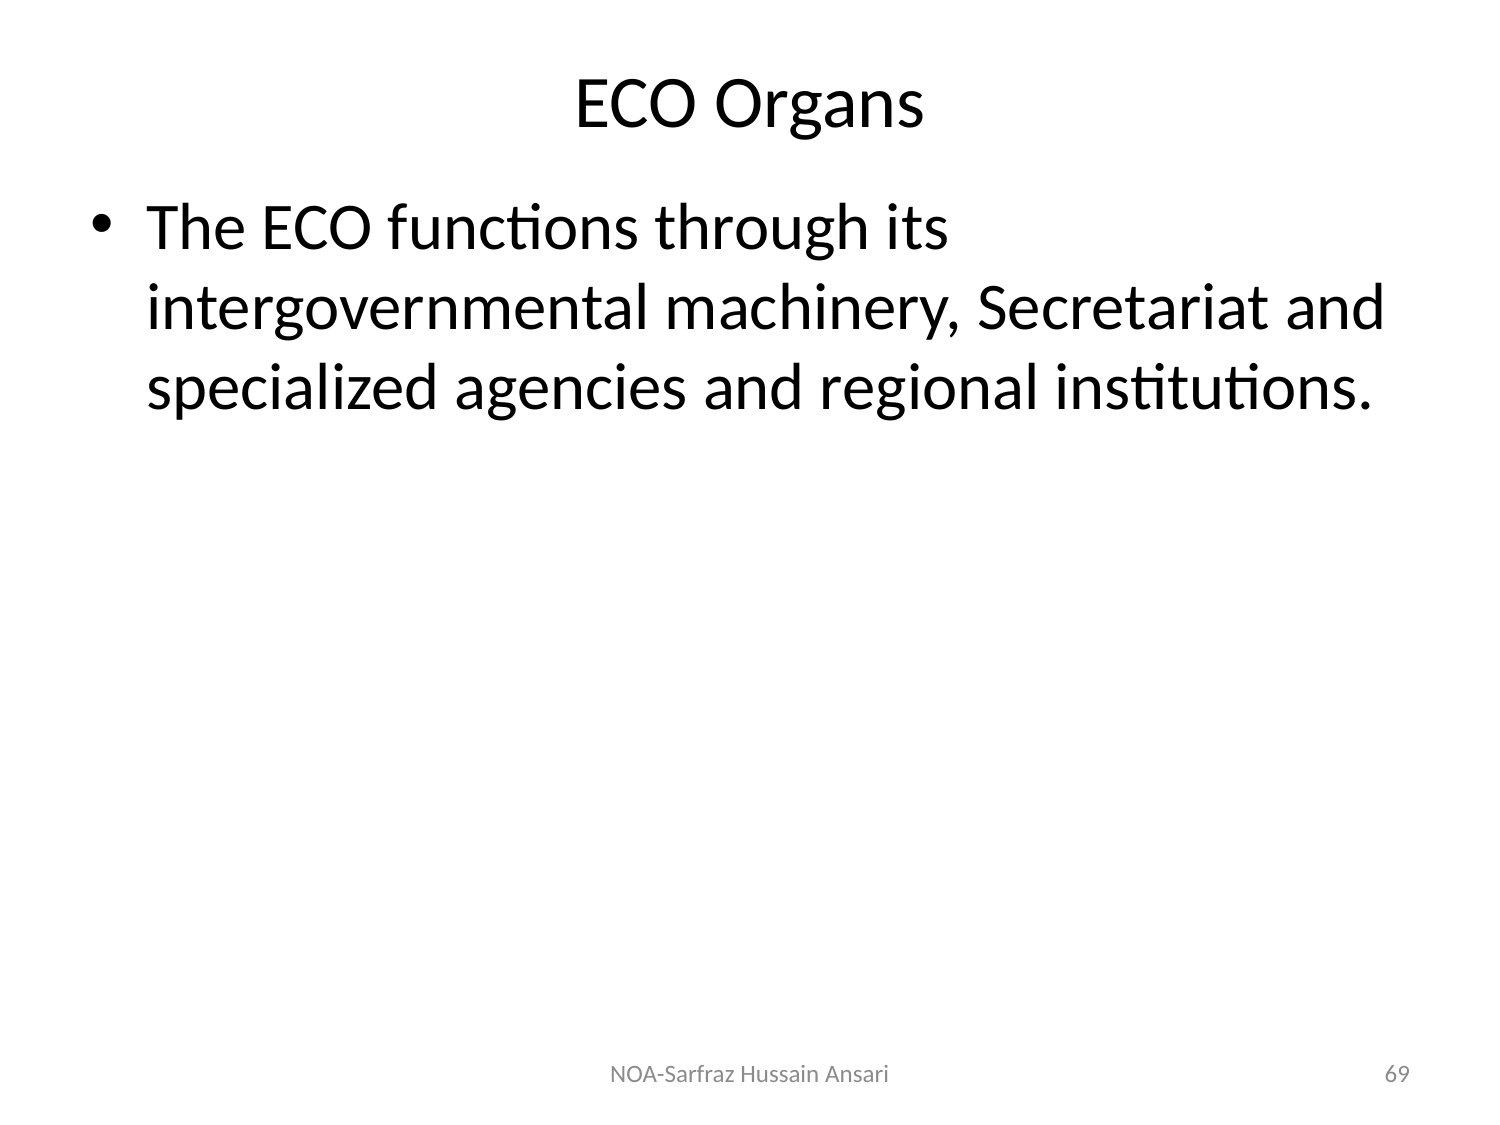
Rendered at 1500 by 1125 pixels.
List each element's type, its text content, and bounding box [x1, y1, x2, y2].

title ECO Organs [75, 45, 1425, 150]
footer NOA-Sarfraz Hussain Ansari [512, 1042, 988, 1103]
slide_number 69 [1074, 1042, 1425, 1103]
list The ECO functions through its intergovernmental machinery, Secretariat and specialized agencies and regional institutions. [75, 174, 1475, 1005]
